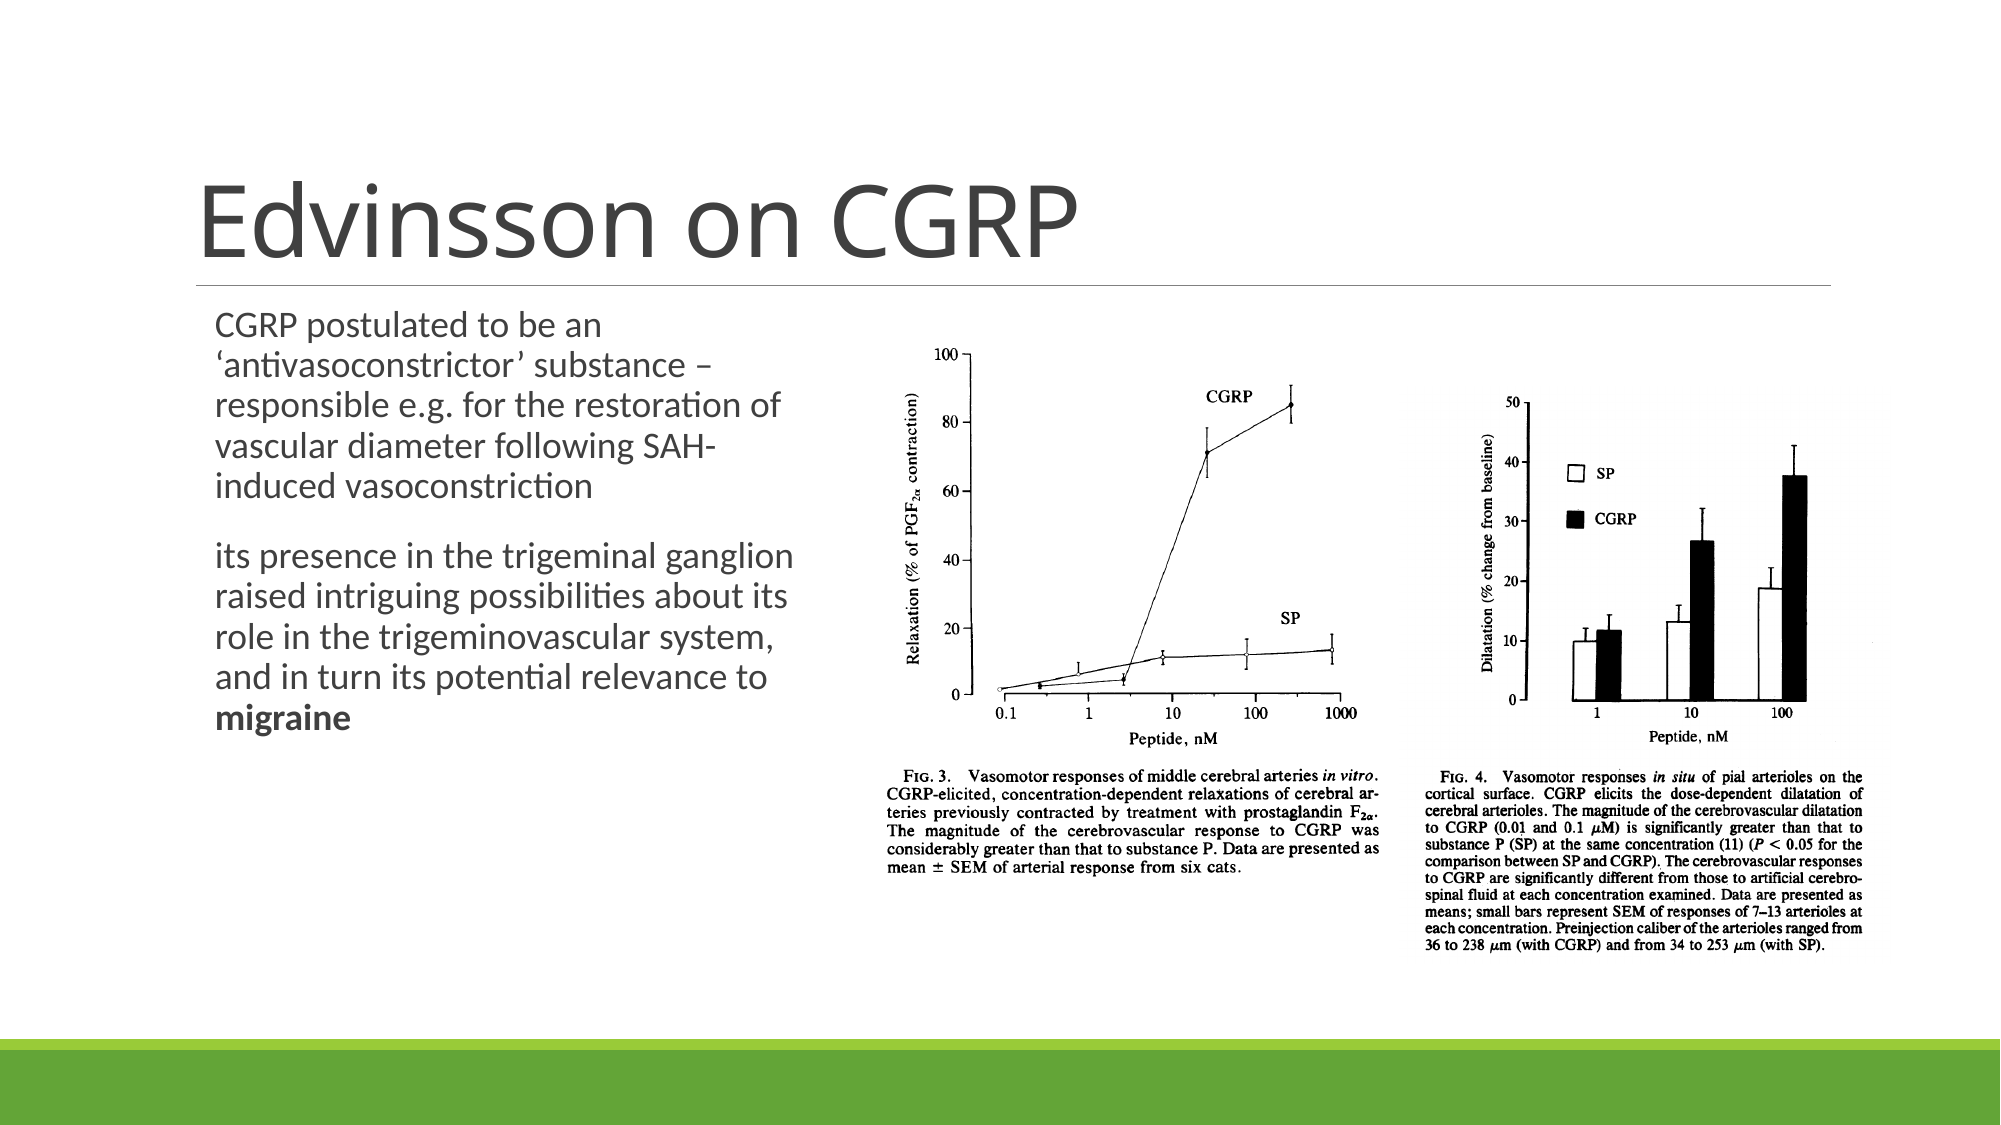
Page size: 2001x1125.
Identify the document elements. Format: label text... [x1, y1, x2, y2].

title Edvinsson on CGRP [180, 47, 1830, 285]
picture [871, 341, 1891, 965]
list CGRP postulated to be an ‘antivasoconstrictor’ substance – responsible e.g. for the restoration of vascular diameter following SAH-induced vasoconstriction its presence in the trigeminal ganglion raised intriguing possibilities about its role in the trigeminovascular system, and in turn its potential relevance to migraine [199, 297, 825, 894]
